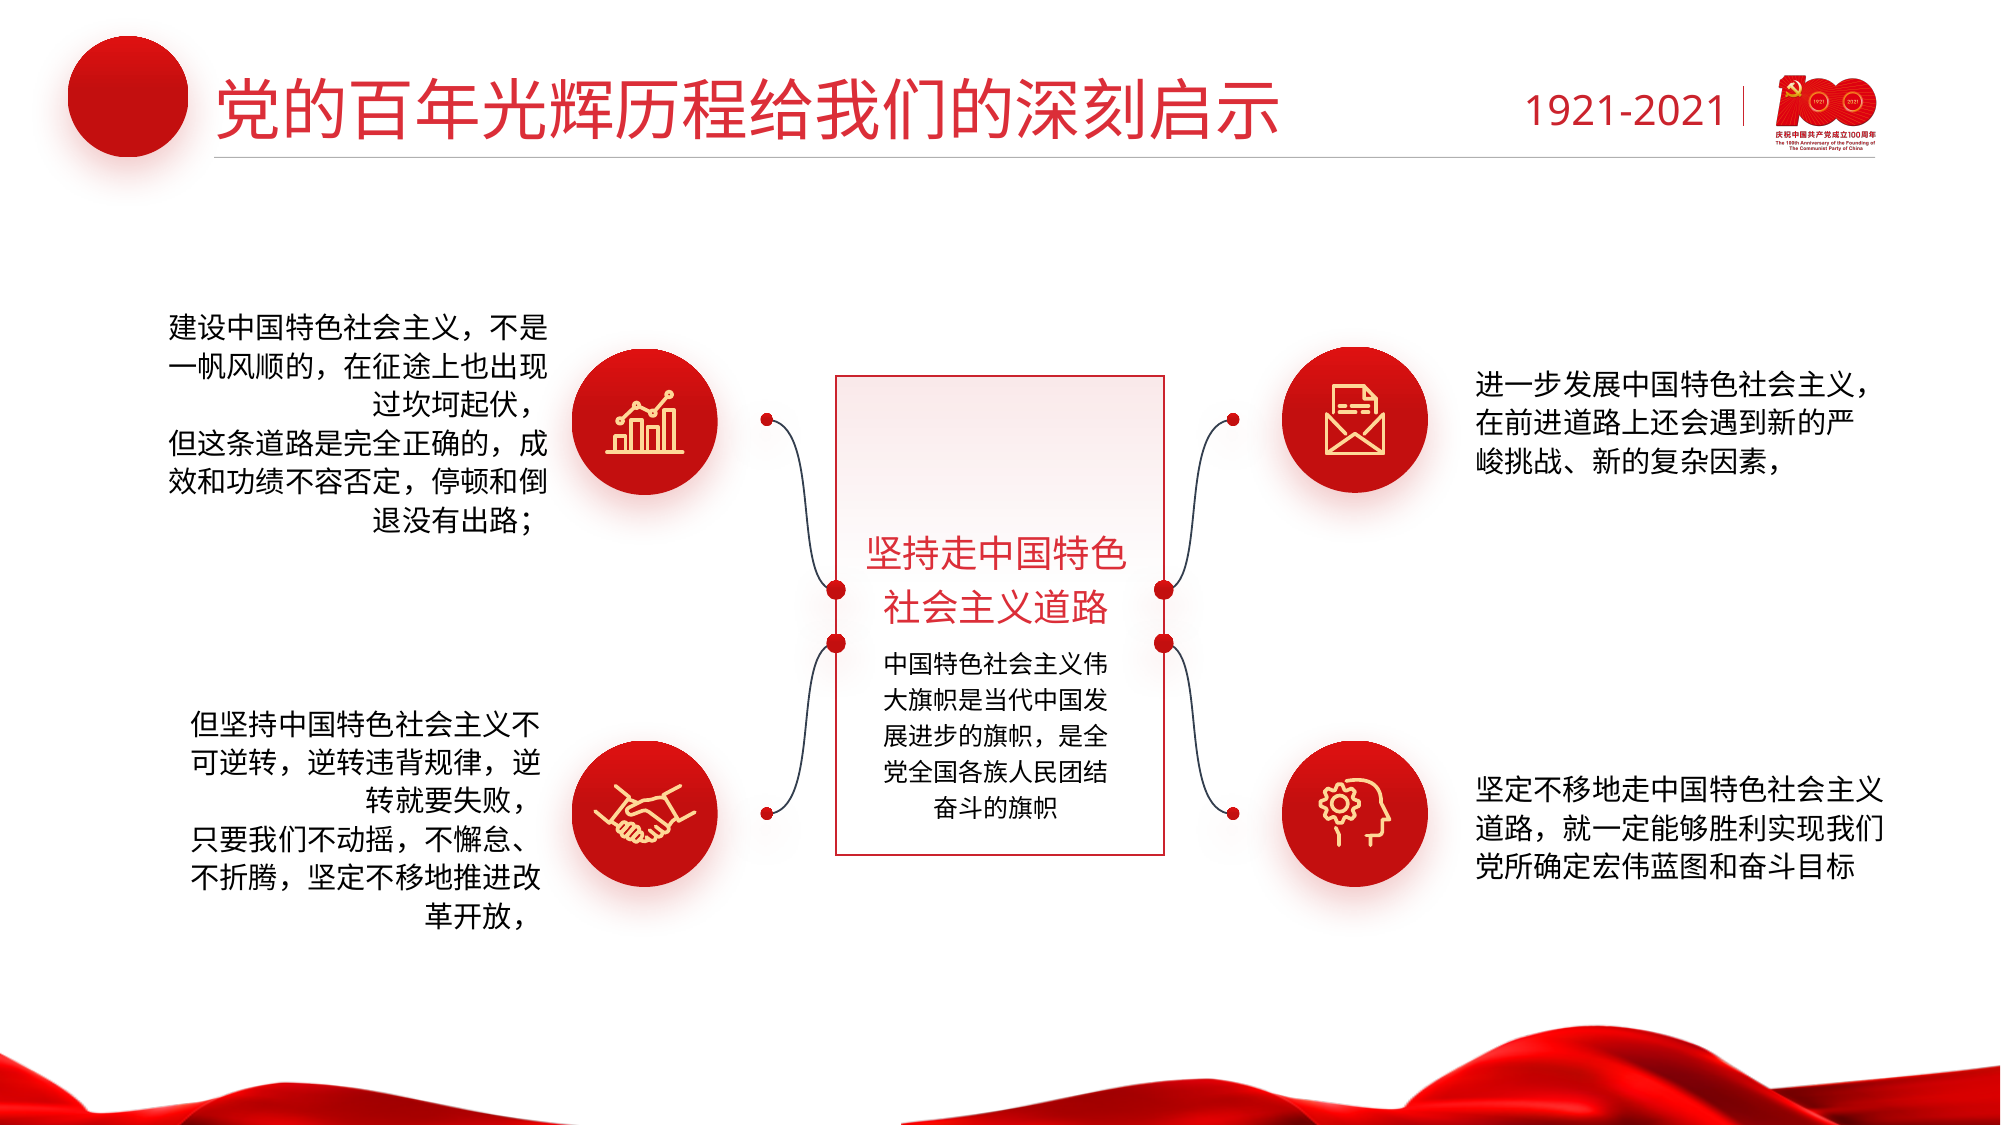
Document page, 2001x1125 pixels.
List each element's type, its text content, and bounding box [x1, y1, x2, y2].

text_box [606, 410, 683, 453]
text_box [1161, 579, 1175, 601]
text_box [1320, 779, 1390, 846]
text_box [1167, 421, 1231, 587]
text_box 建设中国特色社会主义，不是一帆风顺的，在征途上也出现过坎坷起伏， 但这条道路是完全正确的，成效和功绩不容否定，停顿和倒退没有出路； [149, 298, 563, 545]
text_box 坚定不移地走中国特色社会主义道路，就一定能够胜利实现我们党所确定宏伟蓝图和奋斗目标 [1460, 760, 1925, 891]
text_box [617, 391, 673, 424]
text_box [759, 806, 775, 822]
text_box [1168, 647, 1230, 813]
text_box [825, 580, 832, 600]
text_box 坚持走中国特色社会主义道路 [832, 513, 1161, 637]
text_box 中国特色社会主义伟大旗帜是当代中国发展进步的旗帜，是全党全国各族人民团结奋斗的旗帜 [865, 635, 1128, 830]
text_box [835, 637, 1165, 856]
text_box [570, 347, 719, 497]
picture [901, 931, 2001, 1125]
text_box [1333, 386, 1377, 413]
text_box [1326, 414, 1384, 454]
text_box 进一步发展中国特色社会主义，在前进道路上还会遇到新的严峻挑战、新的复杂因素， [1460, 355, 1897, 486]
text_box [1225, 806, 1241, 822]
text_box [1152, 632, 1175, 655]
text_box [66, 35, 190, 159]
text_box [1280, 739, 1430, 888]
text_box [825, 633, 847, 655]
text_box [1280, 345, 1430, 494]
text_box [770, 647, 832, 813]
text_box [835, 375, 1165, 579]
text_box [759, 412, 775, 428]
picture [1772, 67, 1897, 151]
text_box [1461, 76, 1744, 142]
text_box 但坚持中国特色社会主义不可逆转，逆转违背规律，逆转就要失败， 只要我们不动摇，不懈怠、不折腾，坚定不移地推进改革开放， [149, 694, 557, 941]
picture [0, 934, 593, 1125]
text_box [769, 421, 832, 587]
text_box [1225, 412, 1241, 428]
text_box [570, 739, 719, 888]
text_box 党的百年光辉历程给我们的深刻启示 [199, 44, 1349, 156]
text_box [595, 785, 695, 843]
